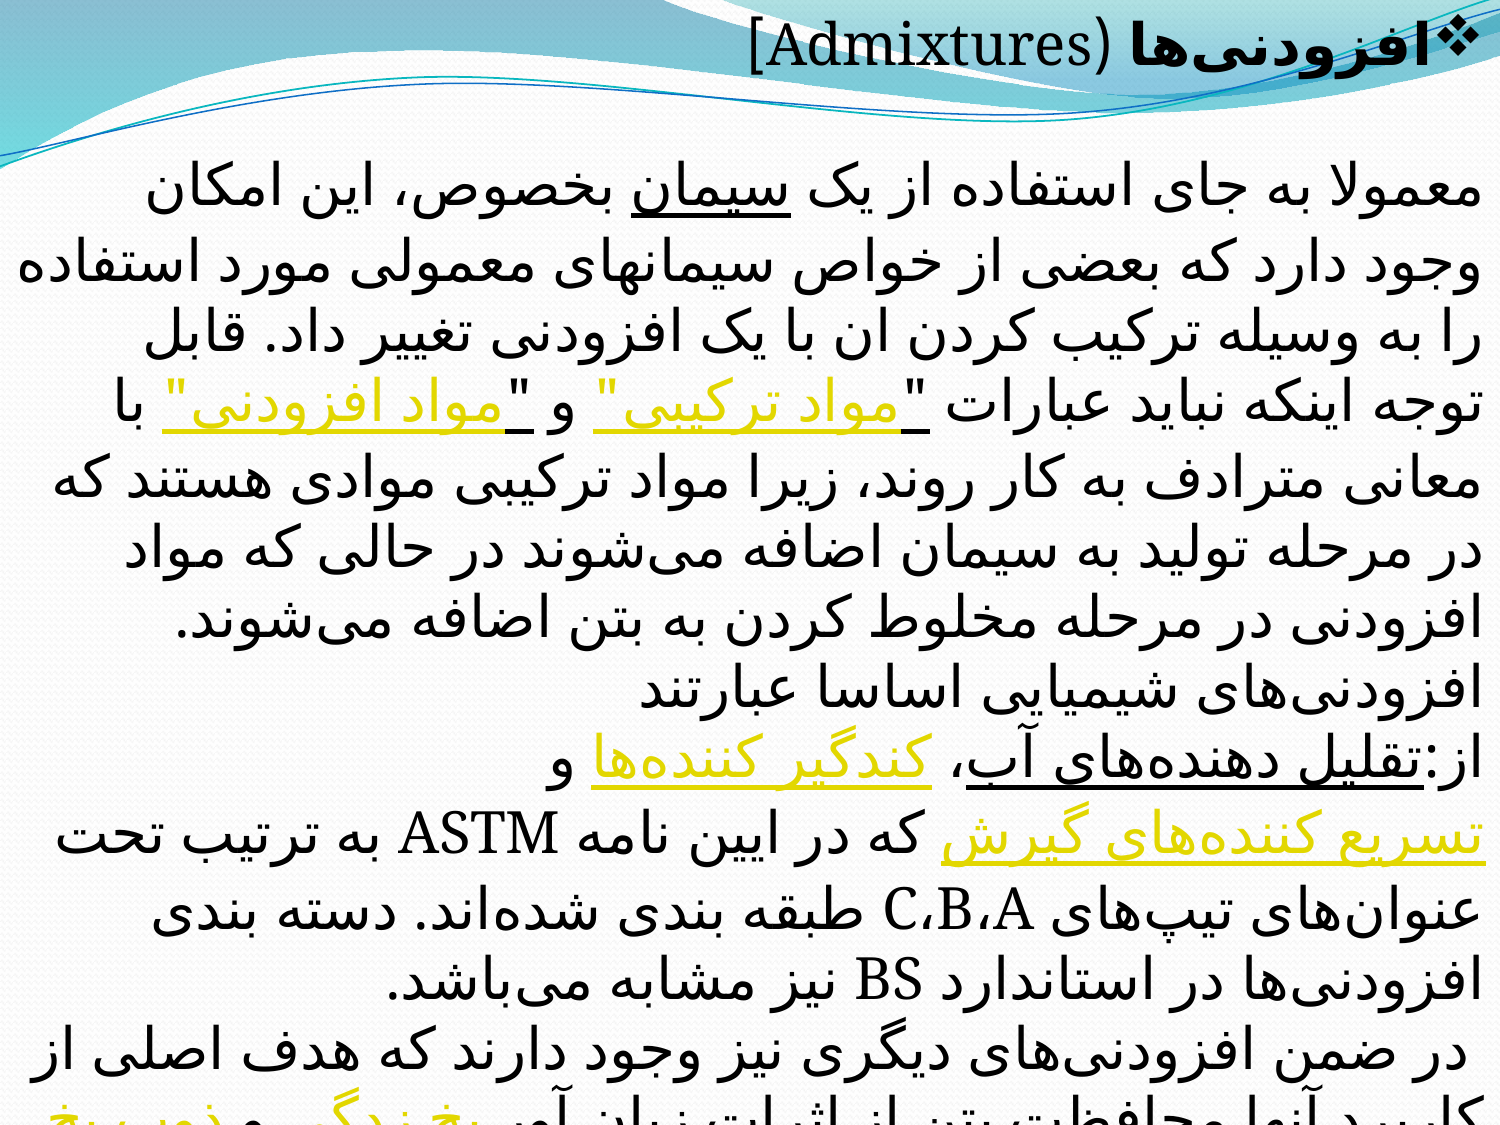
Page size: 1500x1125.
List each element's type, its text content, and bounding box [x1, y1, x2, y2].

text_box افزودنی‌ها (Admixtures] معمولا به جای استفاده از یک سیمان بخصوص، این امکان وجود دارد که بعضی از خواص سیمانهای معمولی مورد استفاده را به وسیله ترکیب کردن ان با یک افزودنی تغییر داد. قابل توجه اینکه نباید عبارات "مواد ترکیبی" و "مواد افزودنی" با معانی مترادف به کار روند، زیرا مواد ترکیبی موادی هستند که در مرحله تولید به سیمان اضافه می‌شوند در حالی که مواد افزودنی در مرحله مخلوط کردن به بتن اضافه می‌شوند. افزودنی‌های شیمیایی اساسا عبارتند از:تقلیل دهنده‌های آب، کندگیر کننده‌ها و تسریع کننده‌های گیرش که در ایین نامه ASTM به ترتیب تحت عنوان‌های تیپ‌های C،B،A طبقه بندی شده‌اند. دسته بندی افزودنی‌ها در استاندارد BS نیز مشابه می‌باشد. در ضمن افزودنی‌های دیگری نیز وجود دارند که هدف اصلی از کاربرد آنها محافظت بتن از اثرات زیان آور یخ زدگی و ذوب یخ است [0, 0, 1500, 1125]
